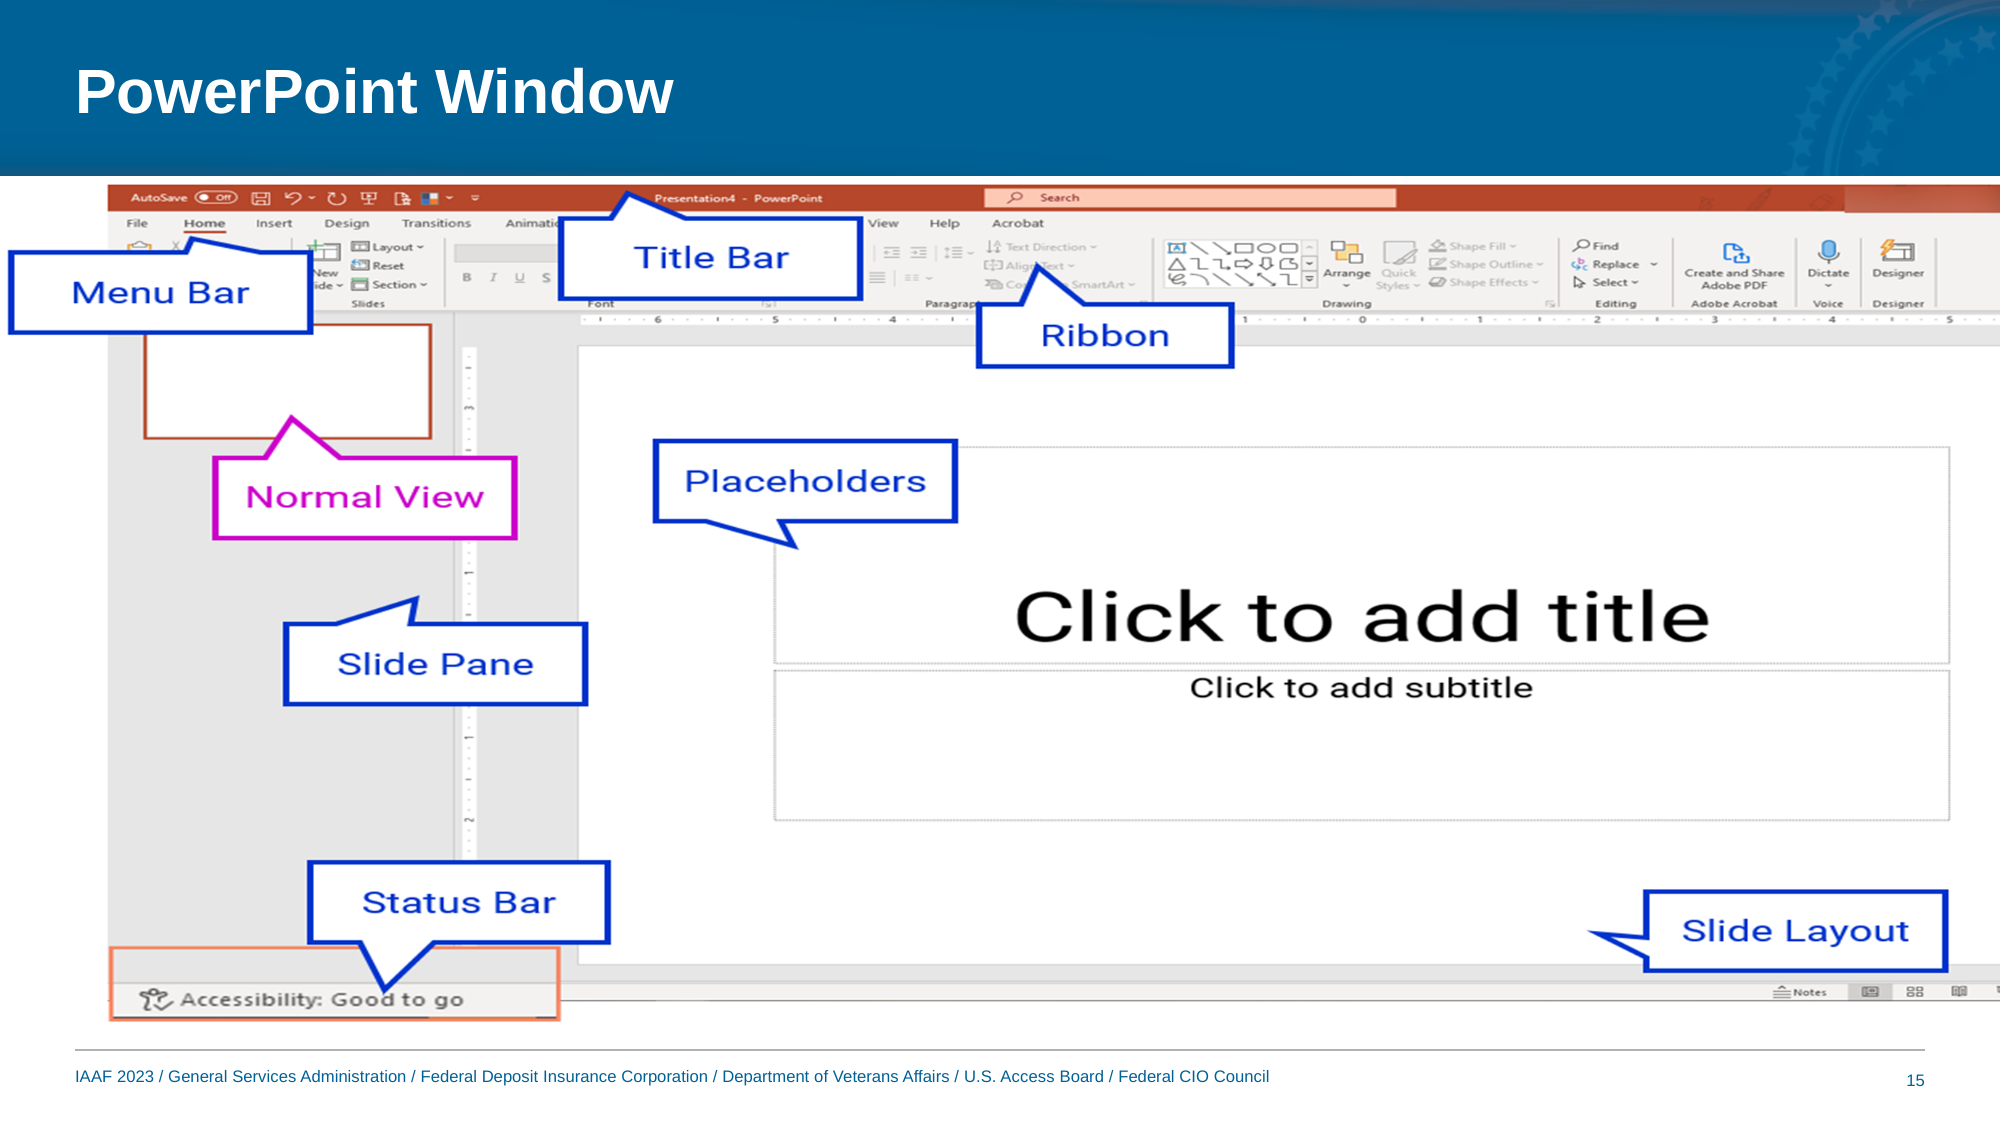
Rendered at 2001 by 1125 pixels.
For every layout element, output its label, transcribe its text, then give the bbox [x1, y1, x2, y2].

picture [0, 0, 2000, 1036]
slide_number 15 [1880, 1065, 1925, 1095]
title PowerPoint Window [75, 52, 1800, 128]
